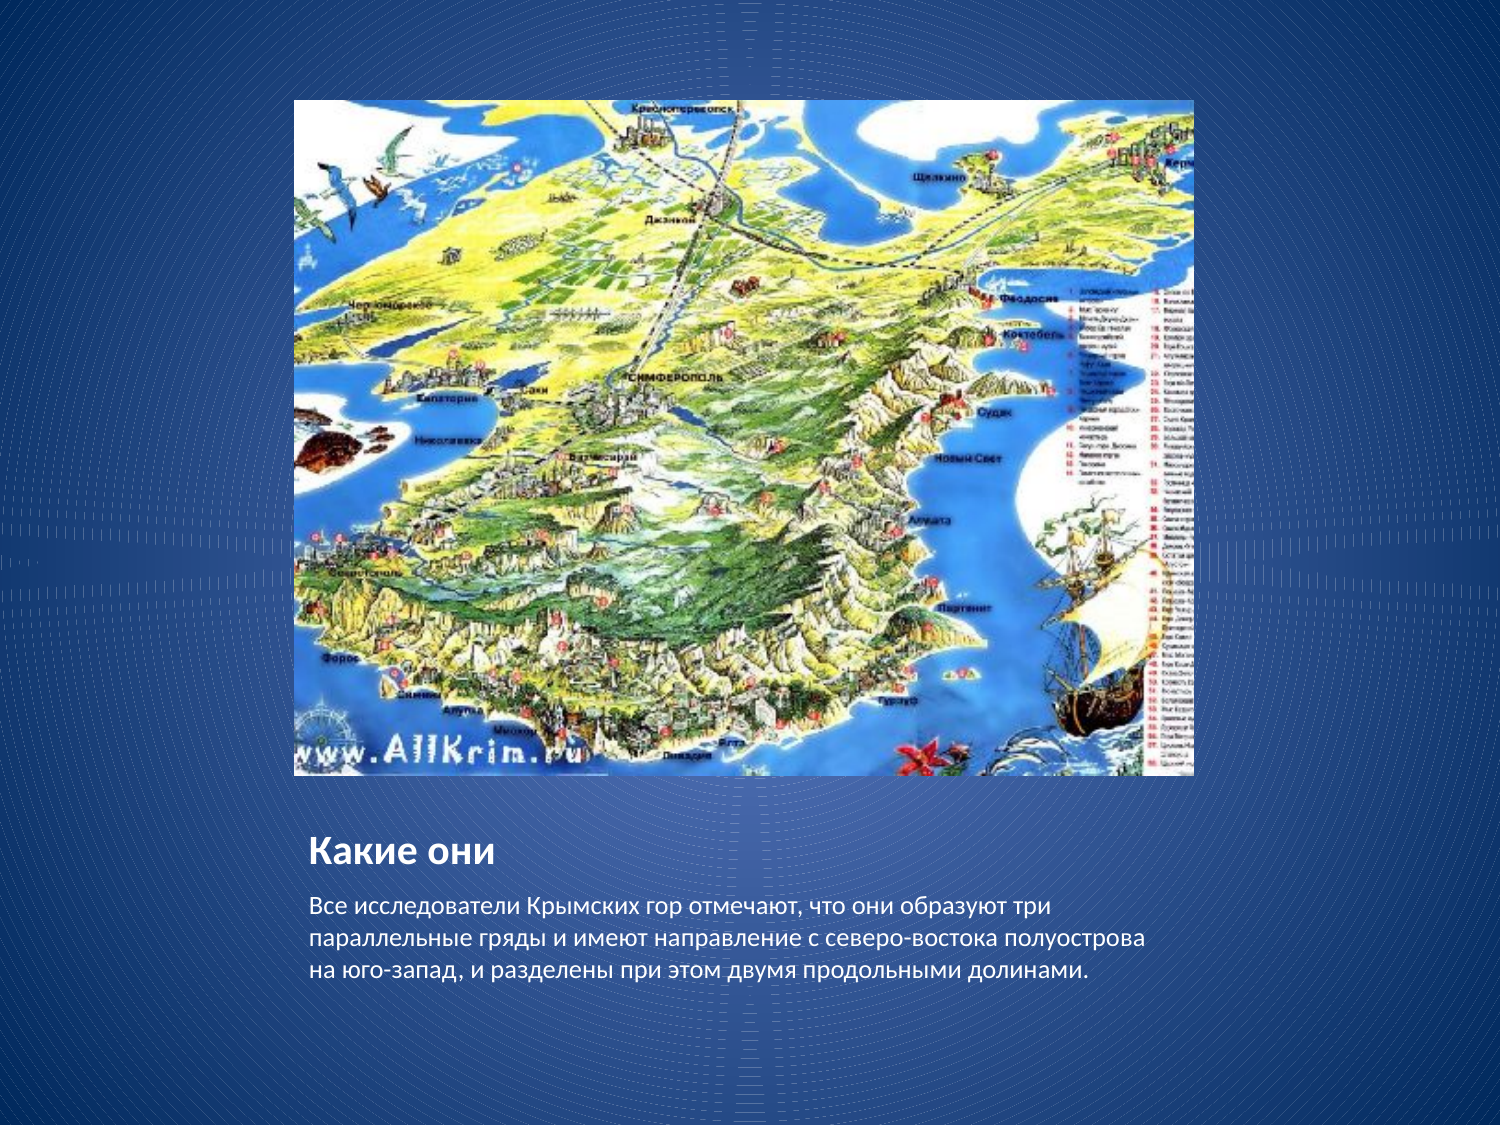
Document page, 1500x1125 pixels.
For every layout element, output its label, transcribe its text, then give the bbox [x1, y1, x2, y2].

title Какие они [294, 787, 1194, 880]
picture [293, 100, 1195, 776]
list Все исследователи Крымских гор отмечают, что они образуют три параллельные гряды и имеют направление с северо-востока полуострова на юго-запад, и разделены при этом двумя продольными долинами. [294, 880, 1194, 1013]
